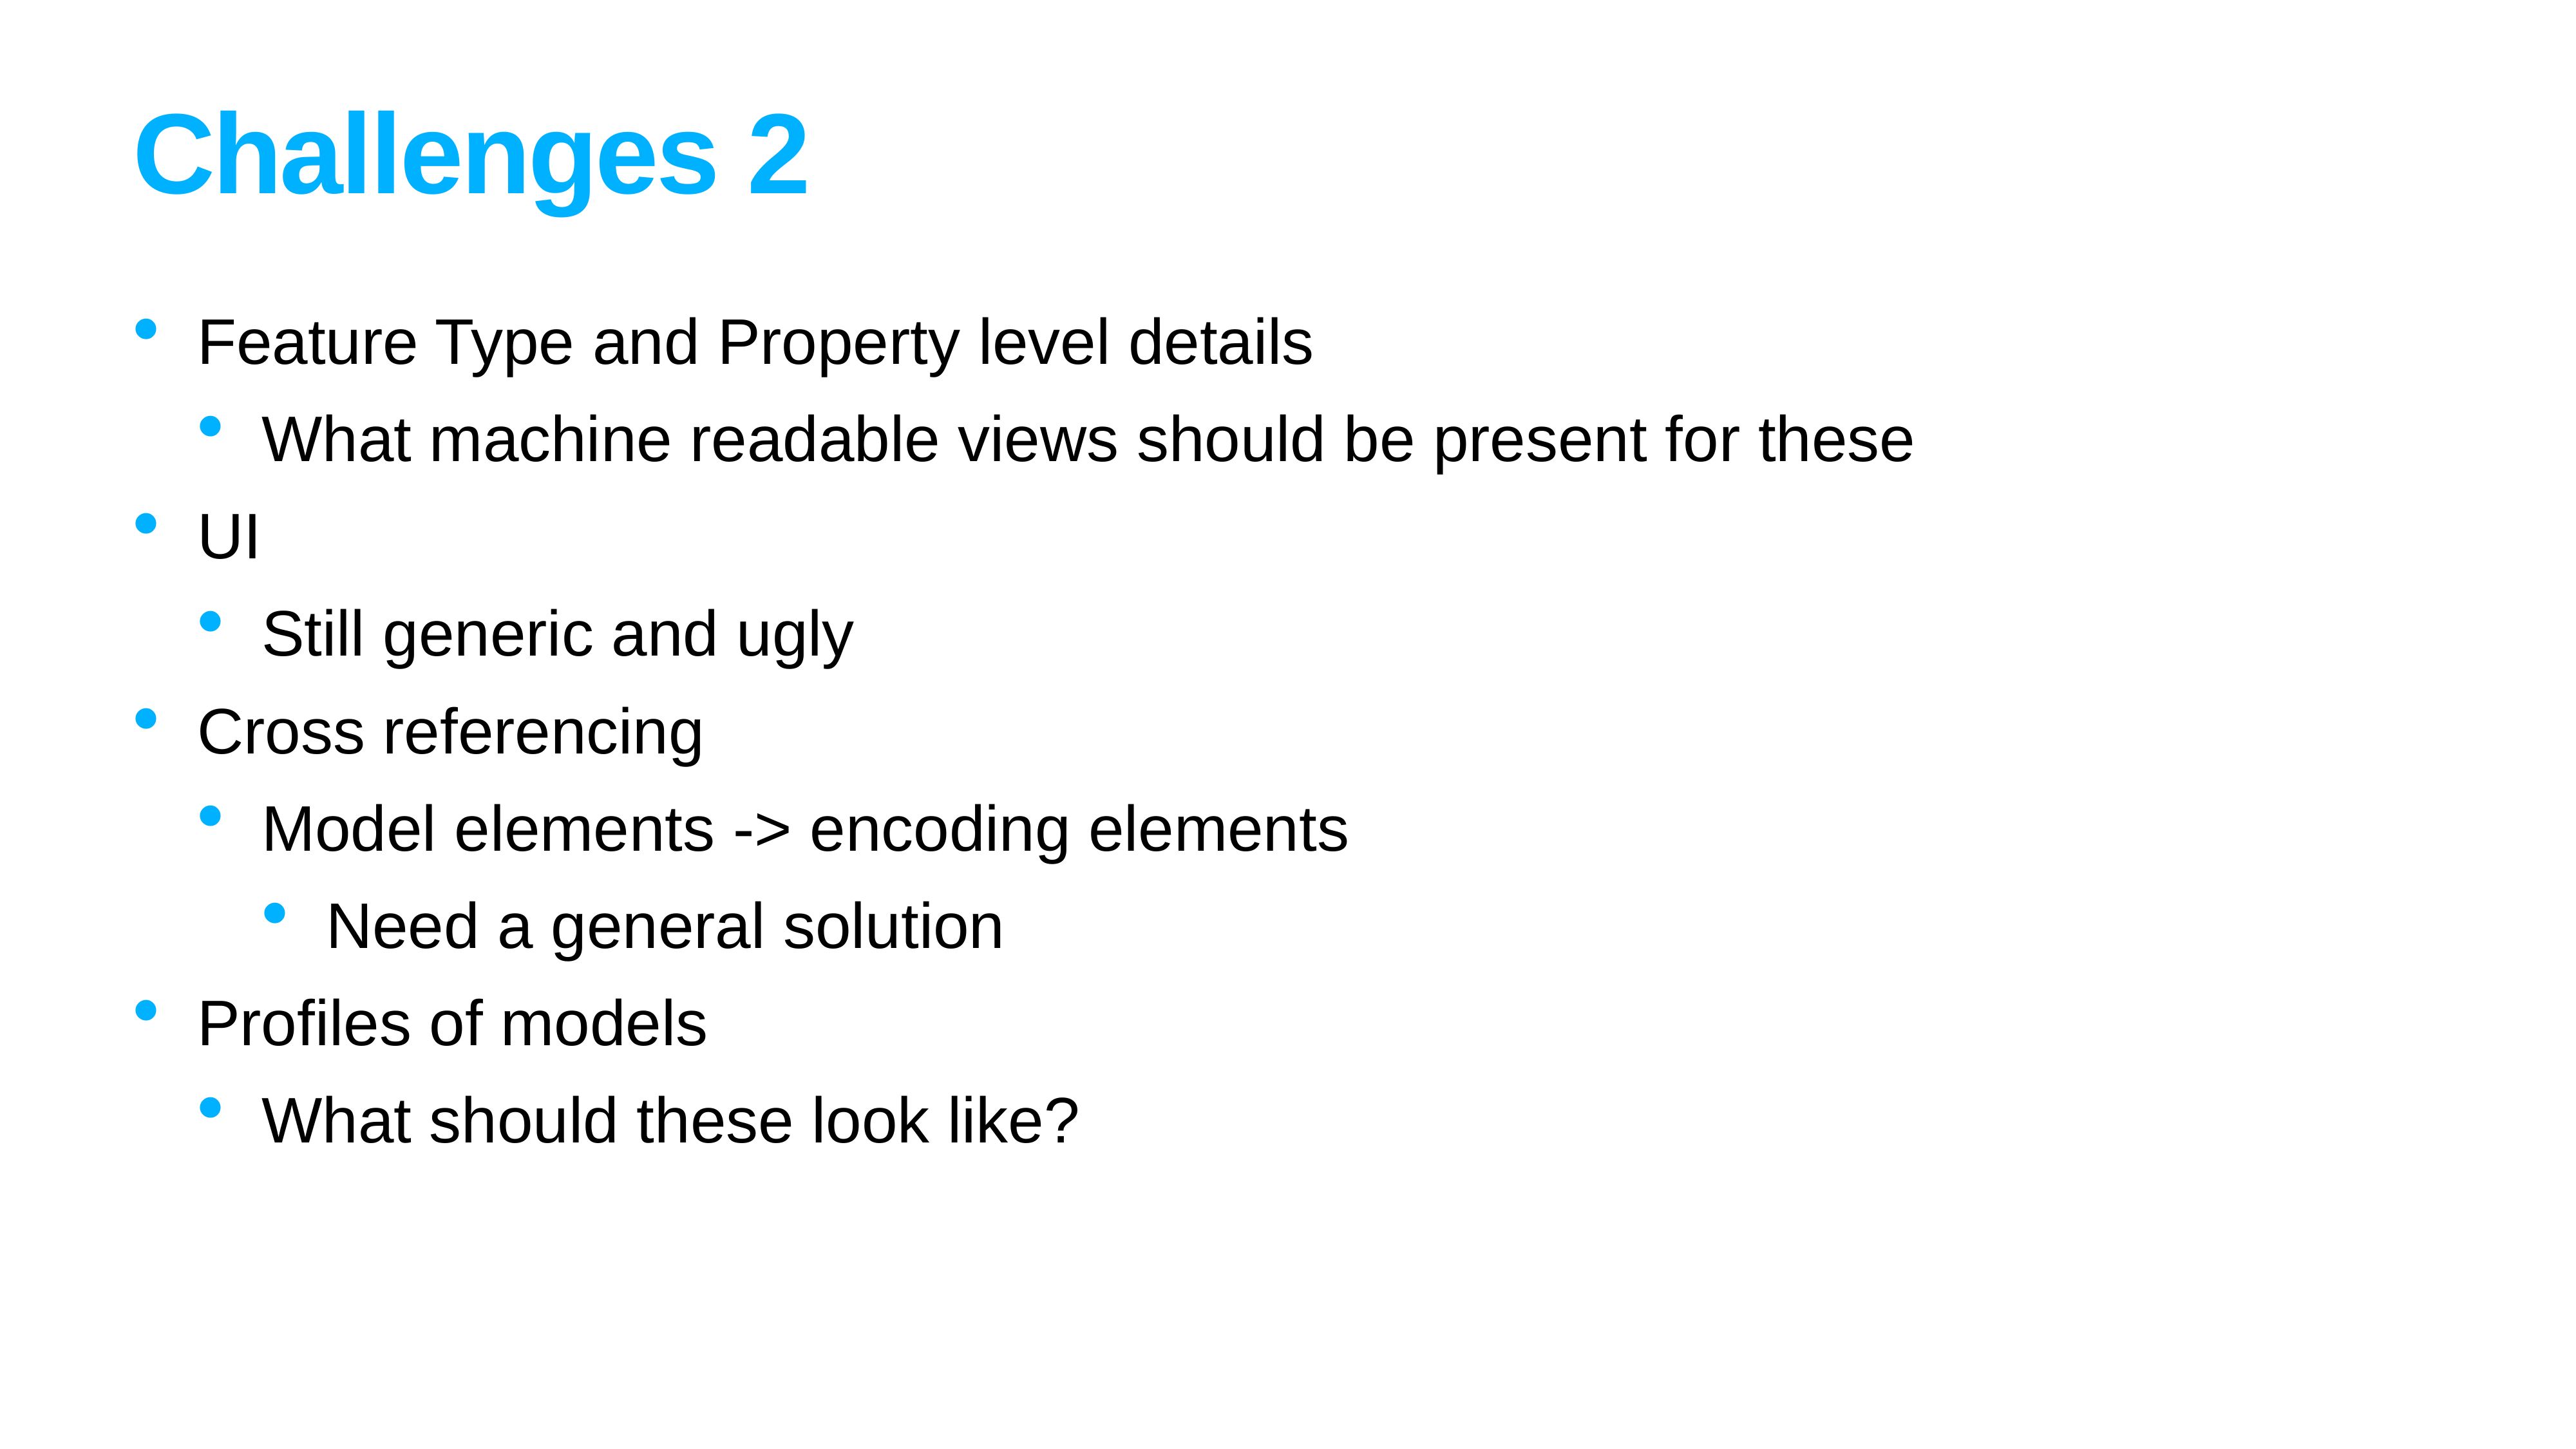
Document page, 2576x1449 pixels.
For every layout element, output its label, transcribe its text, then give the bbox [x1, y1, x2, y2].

list Feature Type and Property level details What machine readable views should be present for these UI Still generic and ugly Cross referencing Model elements -> encoding elements Need a general solution Profiles of models What should these look like? [127, 294, 2449, 1321]
title Challenges 2 [127, 100, 2449, 252]
